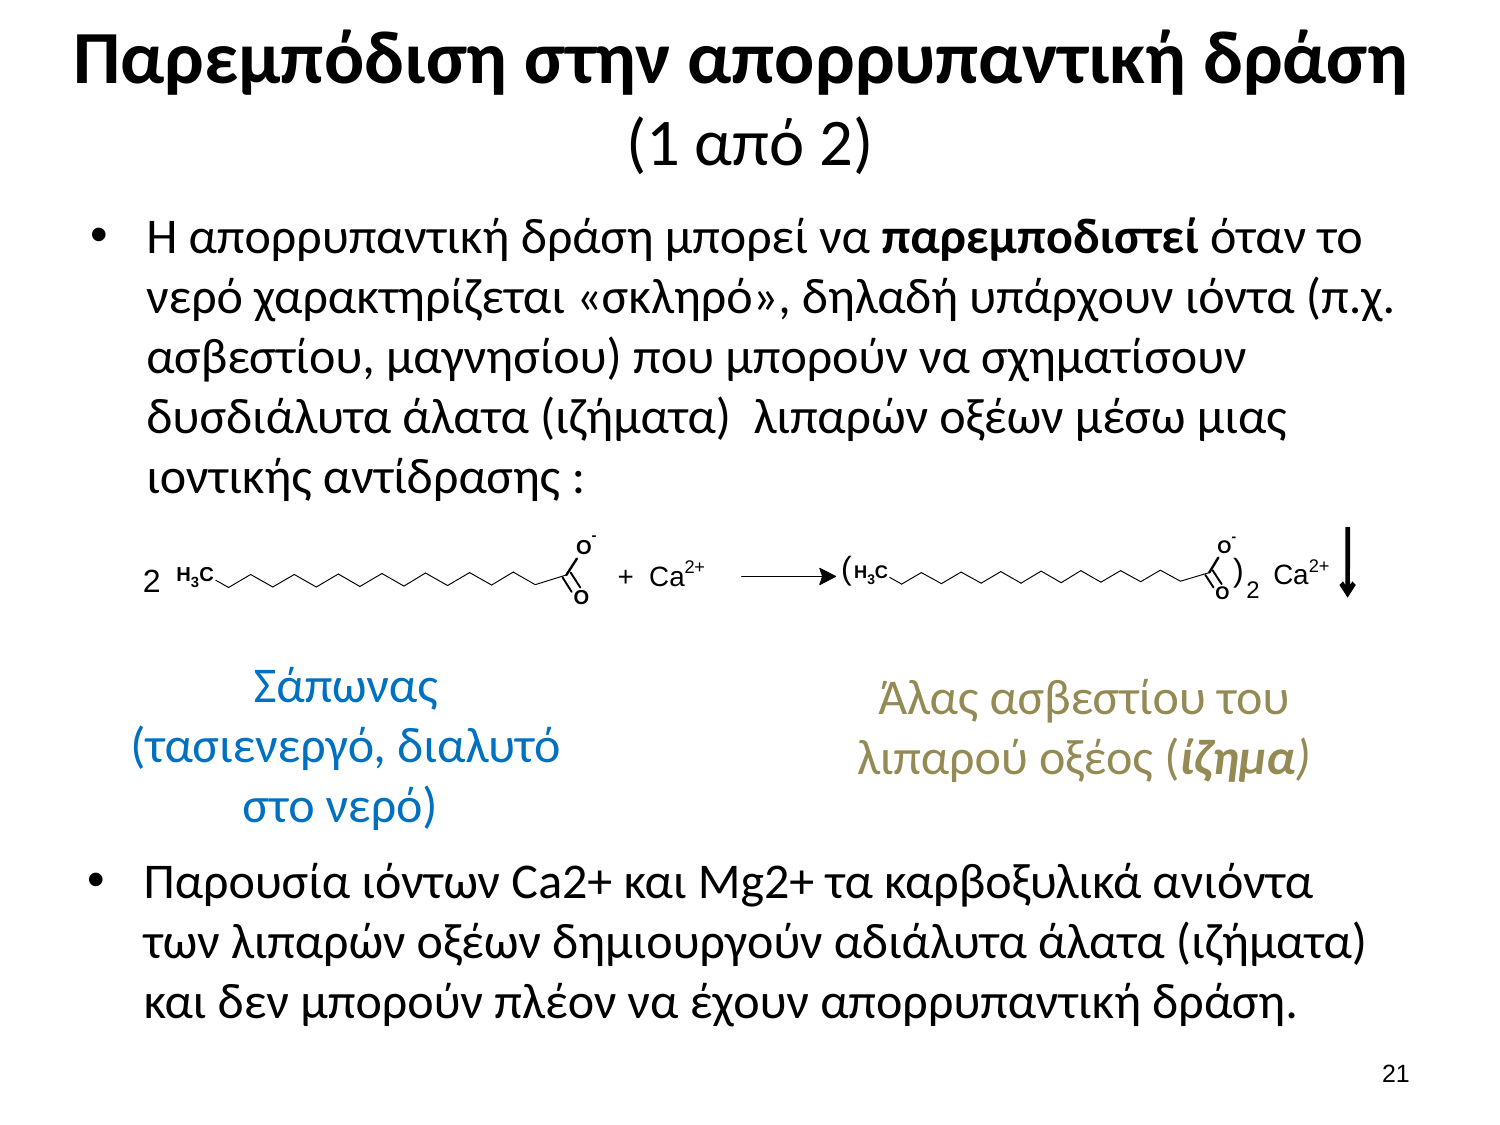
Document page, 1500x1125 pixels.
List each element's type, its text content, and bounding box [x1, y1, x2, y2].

list Η απορρυπαντική δράση μπορεί να παρεμποδιστεί όταν το νερό χαρακτηρίζεται «σκληρό», δηλαδή υπάρχουν ιόντα (π.χ. ασβεστίου, μαγνησίου) που μπορούν να σχηματίσουν δυσδιάλυτα άλατα (ιζήματα) λιπαρών οξέων μέσω μιας ιοντικής αντίδρασης : [75, 196, 1425, 528]
slide_number 20 [1074, 1042, 1425, 1103]
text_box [110, 526, 1389, 842]
title Παρεμπόδιση στην απορρυπαντική δράση (1 από 2) [0, 19, 1500, 169]
text_box Παρουσία ιόντων Ca2+ και Mg2+ τα καρβοξυλικά ανιόντα των λιπαρών οξέων δημιουργούν αδιάλυτα άλατα (ιζήματα) και δεν μπορούν πλέον να έχουν απορρυπαντική δράση. [72, 841, 1408, 1037]
